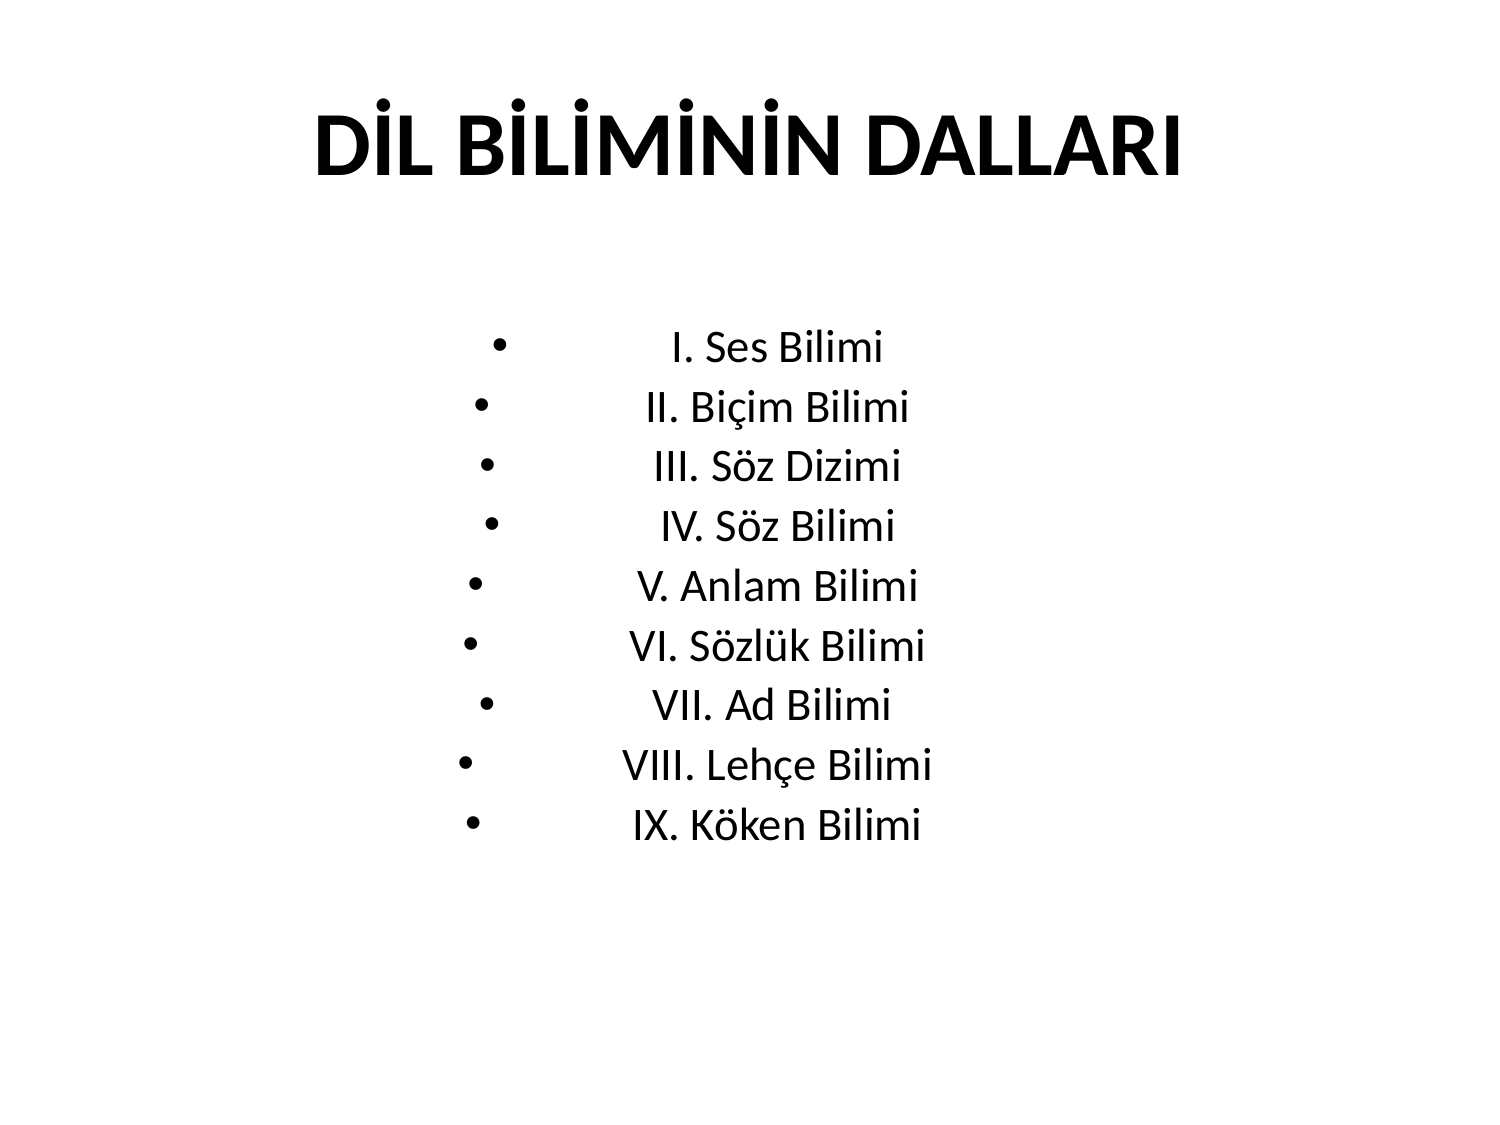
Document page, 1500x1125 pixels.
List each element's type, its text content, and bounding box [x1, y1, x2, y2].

title DİL BİLİMİNİN DALLARI [75, 45, 1425, 233]
list I. Ses Bilimi II. Biçim Bilimi III. Söz Dizimi IV. Söz Bilimi V. Anlam Bilimi VI. Sözlük Bilimi VII. Ad Bilimi VIII. Lehçe Bilimi IX. Köken Bilimi [227, 314, 1279, 859]
